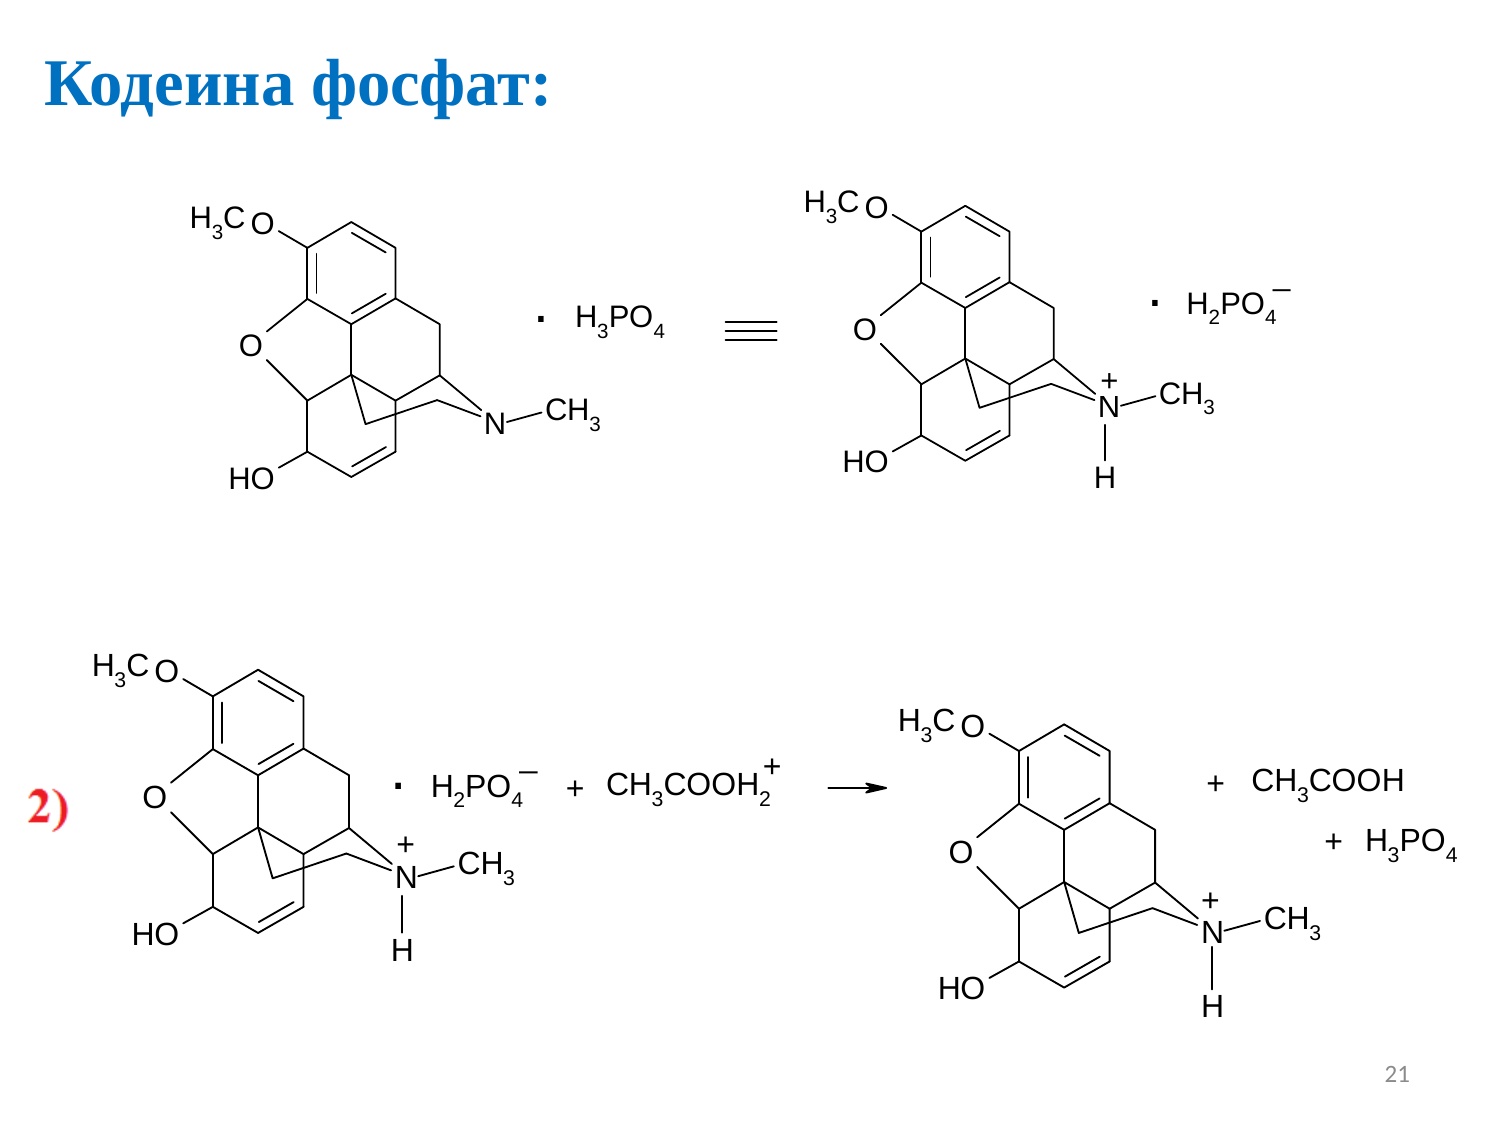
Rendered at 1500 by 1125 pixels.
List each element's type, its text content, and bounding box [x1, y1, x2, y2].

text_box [185, 184, 1291, 502]
slide_number 21 [1074, 1042, 1425, 1103]
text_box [87, 647, 1465, 1031]
picture [9, 774, 84, 840]
subtitle Кодеина фосфат: [29, 30, 1471, 1083]
